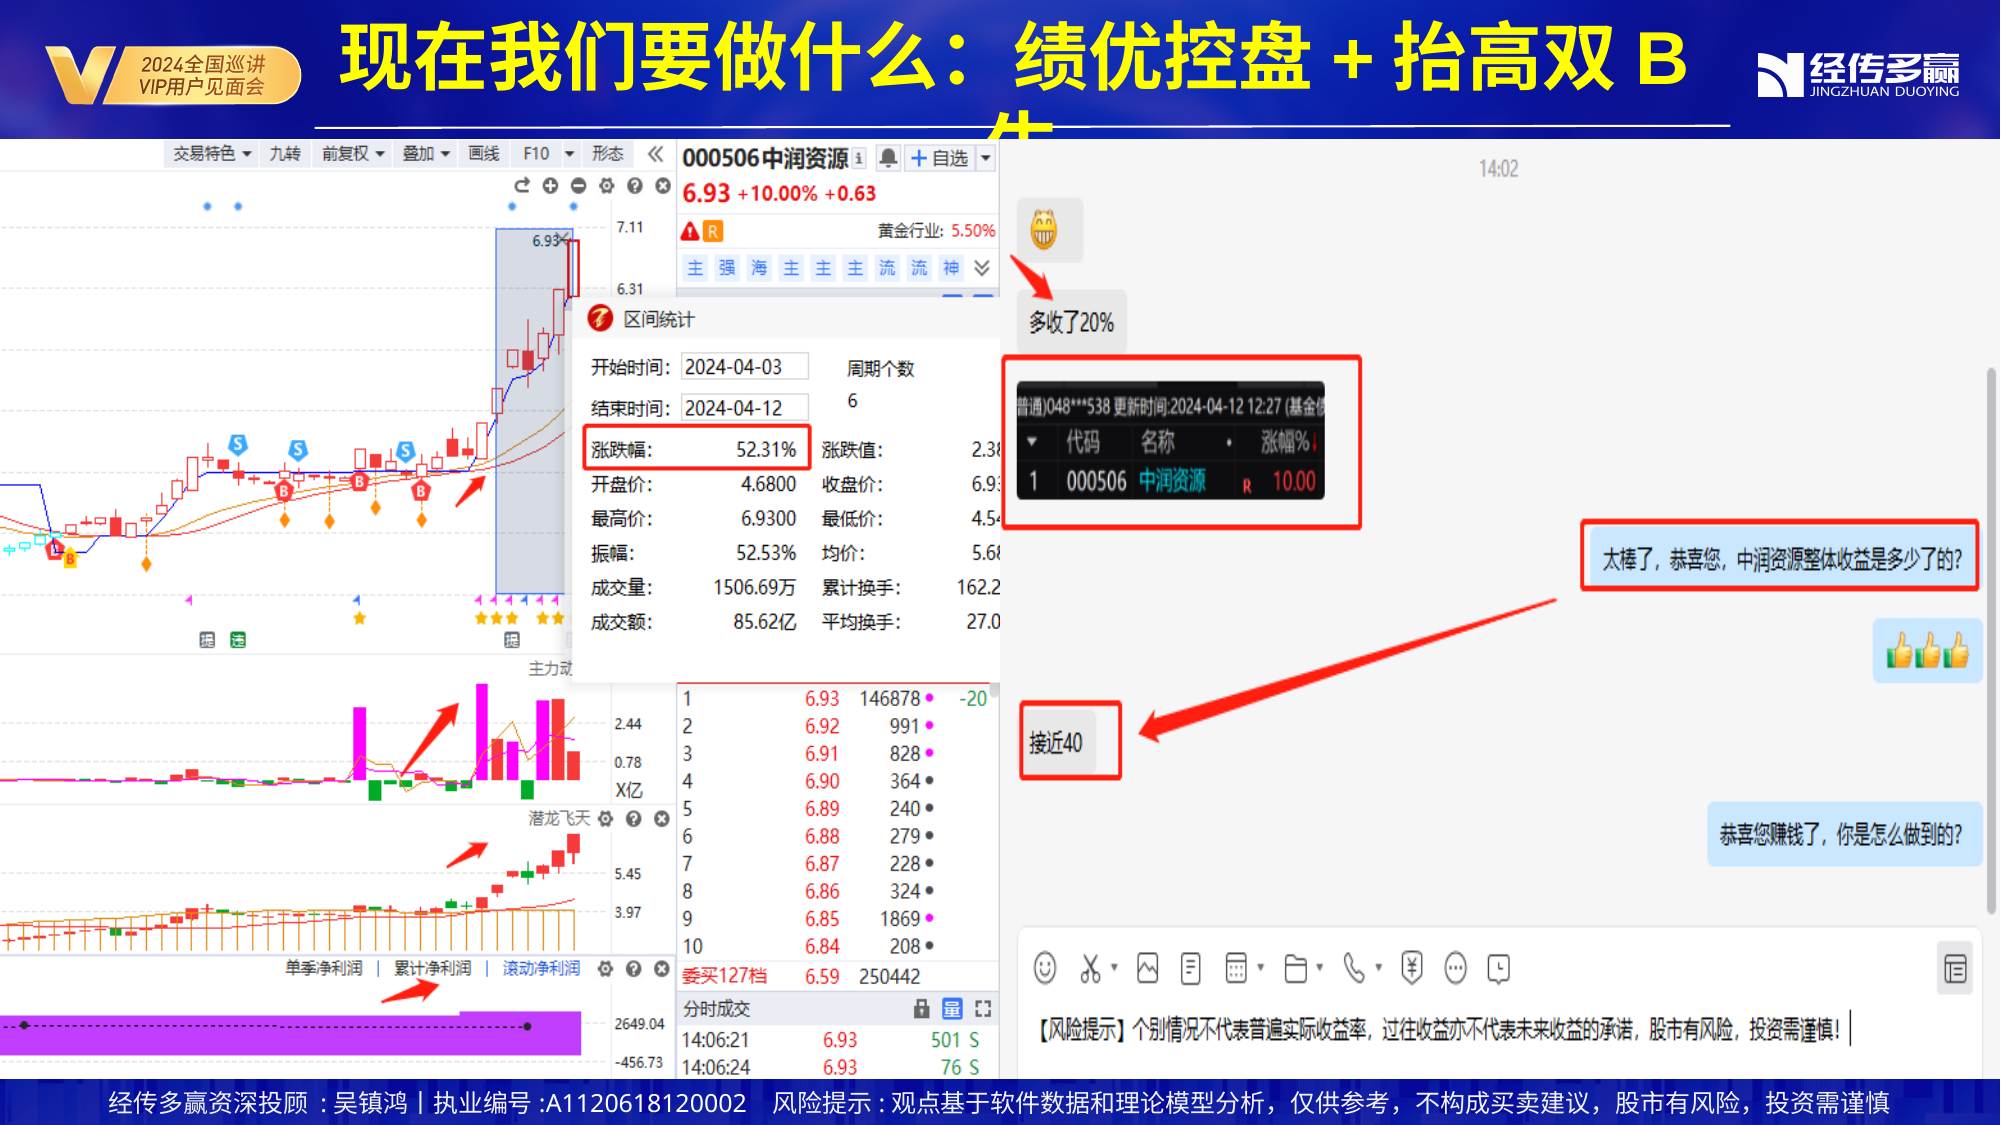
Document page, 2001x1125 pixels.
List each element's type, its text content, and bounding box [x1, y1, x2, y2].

picture [0, 0, 2000, 1125]
text_box 现在我们要做什么：绩优控盘+抬高双B牛 [311, 2, 1735, 139]
